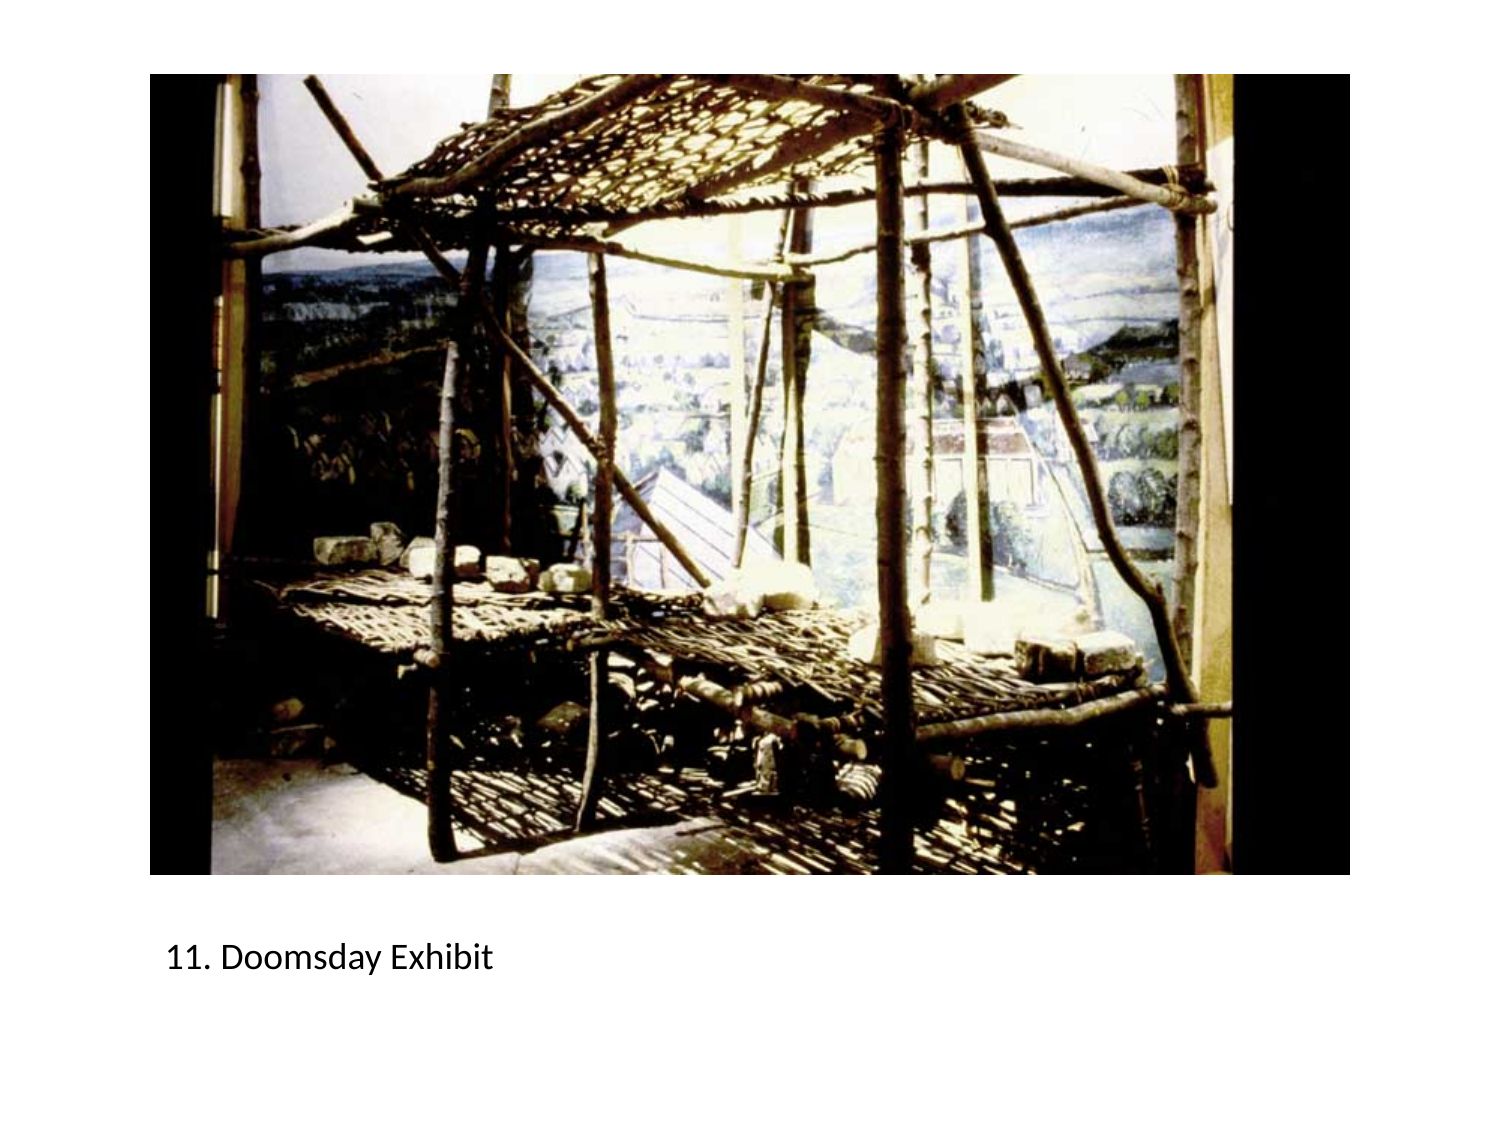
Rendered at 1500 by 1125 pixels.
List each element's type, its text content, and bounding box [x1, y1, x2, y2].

picture [149, 74, 1351, 875]
text_box 11. Doomsday Exhibit [150, 924, 1400, 985]
